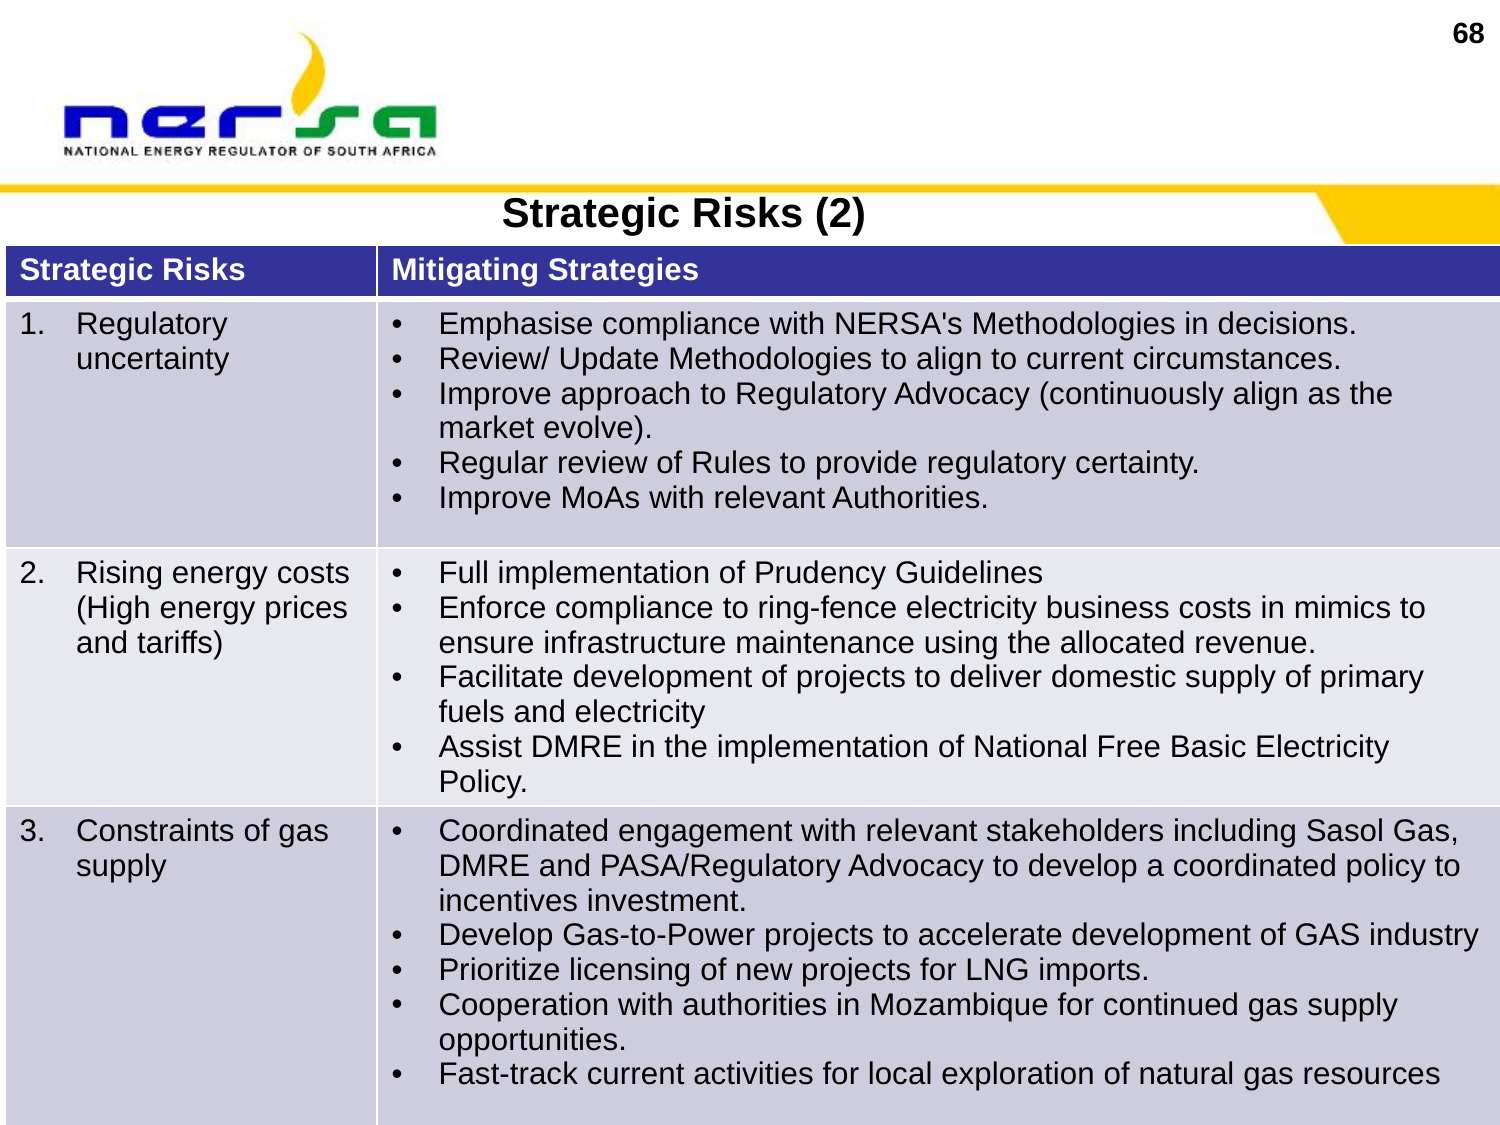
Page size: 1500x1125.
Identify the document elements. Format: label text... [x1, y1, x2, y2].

table_header Strategic Risks [6, 246, 376, 296]
slide_number 68 [1149, 6, 1500, 86]
table_cell Full implementation of Prudency Guidelines Enforce compliance to ring-fence electricity business costs in mimics to ensure infrastructure maintenance using the allocated revenue. Facilitate development of projects to deliver domestic supply of primary fuels and electricity Assist DMRE in the implementation of National Free Basic Electricity Policy. [378, 549, 1500, 805]
table_cell Rising energy costs (High energy prices and tariffs) [6, 549, 376, 805]
text_box Strategic Risks (2) [0, 178, 1369, 247]
picture [0, 0, 1500, 244]
table_header Mitigating Strategies [378, 246, 1500, 296]
table_cell Regulatory uncertainty [6, 302, 376, 547]
table_cell Emphasise compliance with NERSA's Methodologies in decisions. Review/ Update Methodologies to align to current circumstances. Improve approach to Regulatory Advocacy (continuously align as the market evolve). Regular review of Rules to provide regulatory certainty. Improve MoAs with relevant Authorities. [378, 302, 1500, 547]
picture [0, 247, 4, 1125]
table_cell Coordinated engagement with relevant stakeholders including Sasol Gas, DMRE and PASA/Regulatory Advocacy to develop a coordinated policy to incentives investment. Develop Gas-to-Power projects to accelerate development of GAS industry Prioritize licensing of new projects for LNG imports. Cooperation with authorities in Mozambique for continued gas supply opportunities. Fast-track current activities for local exploration of natural gas resources [378, 807, 1500, 1125]
table_cell Constraints of gas supply [6, 807, 376, 1125]
